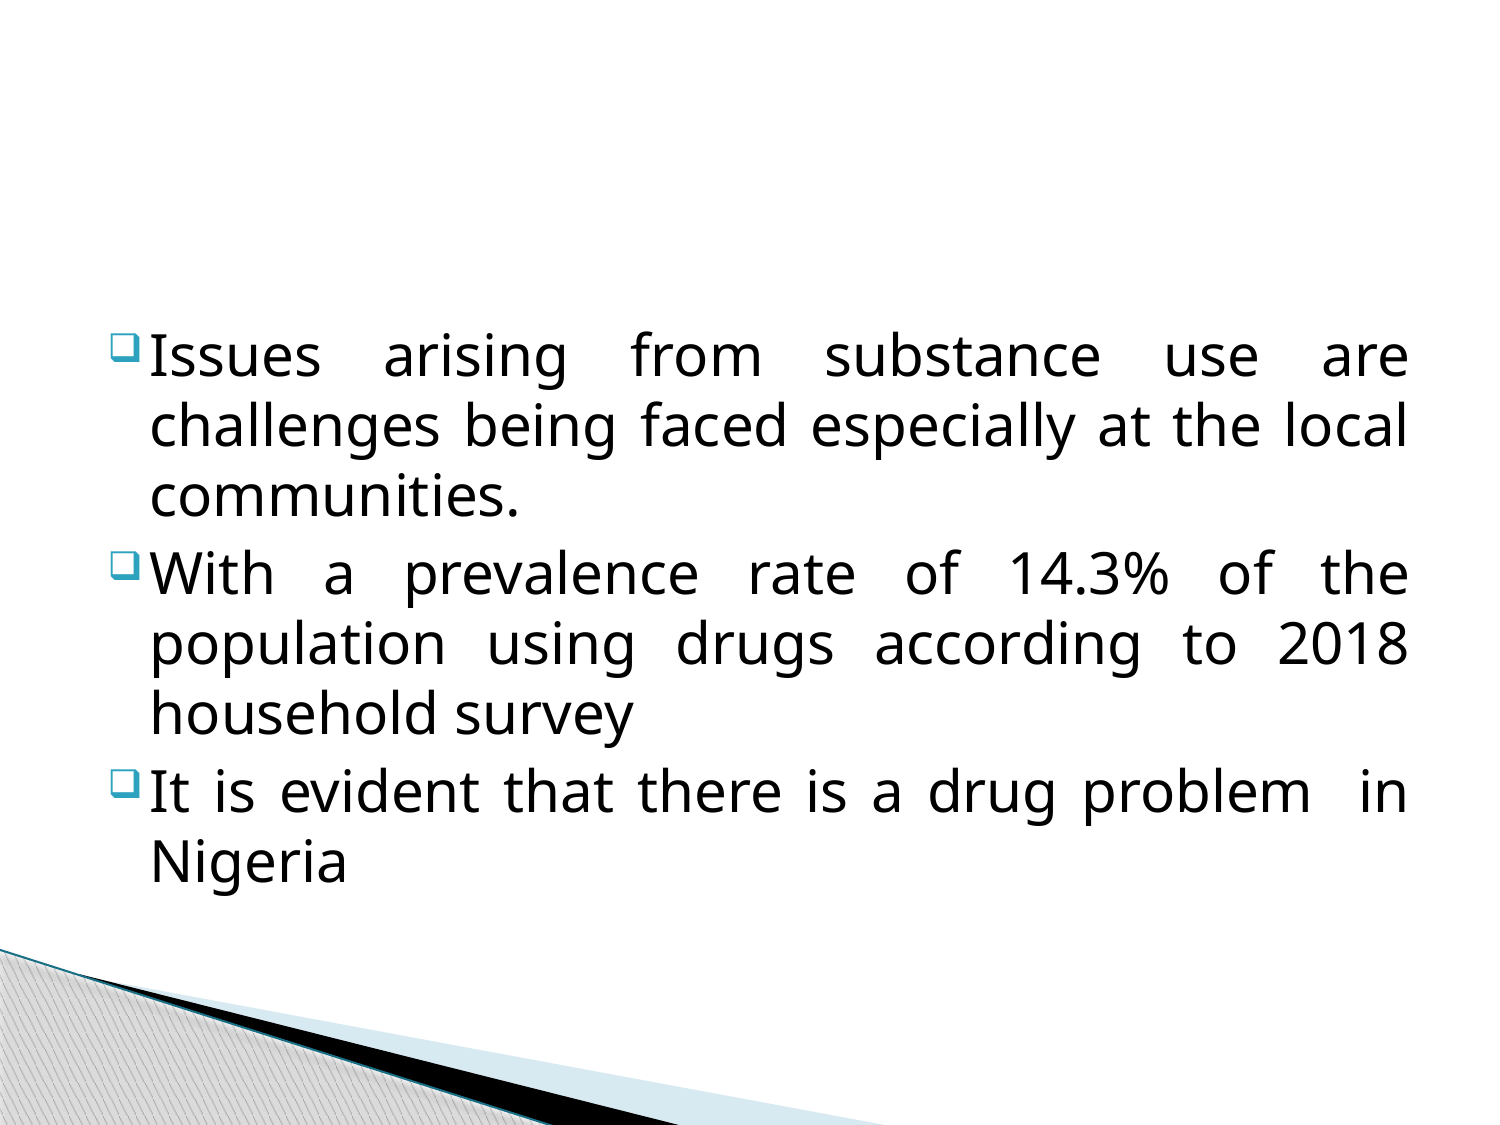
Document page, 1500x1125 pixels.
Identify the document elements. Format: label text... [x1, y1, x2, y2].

list Issues arising from substance use are challenges being faced especially at the local communities. With a prevalence rate of 14.3% of the population using drugs according to 2018 household survey It is evident that there is a drug problem in Nigeria [75, 243, 1425, 986]
